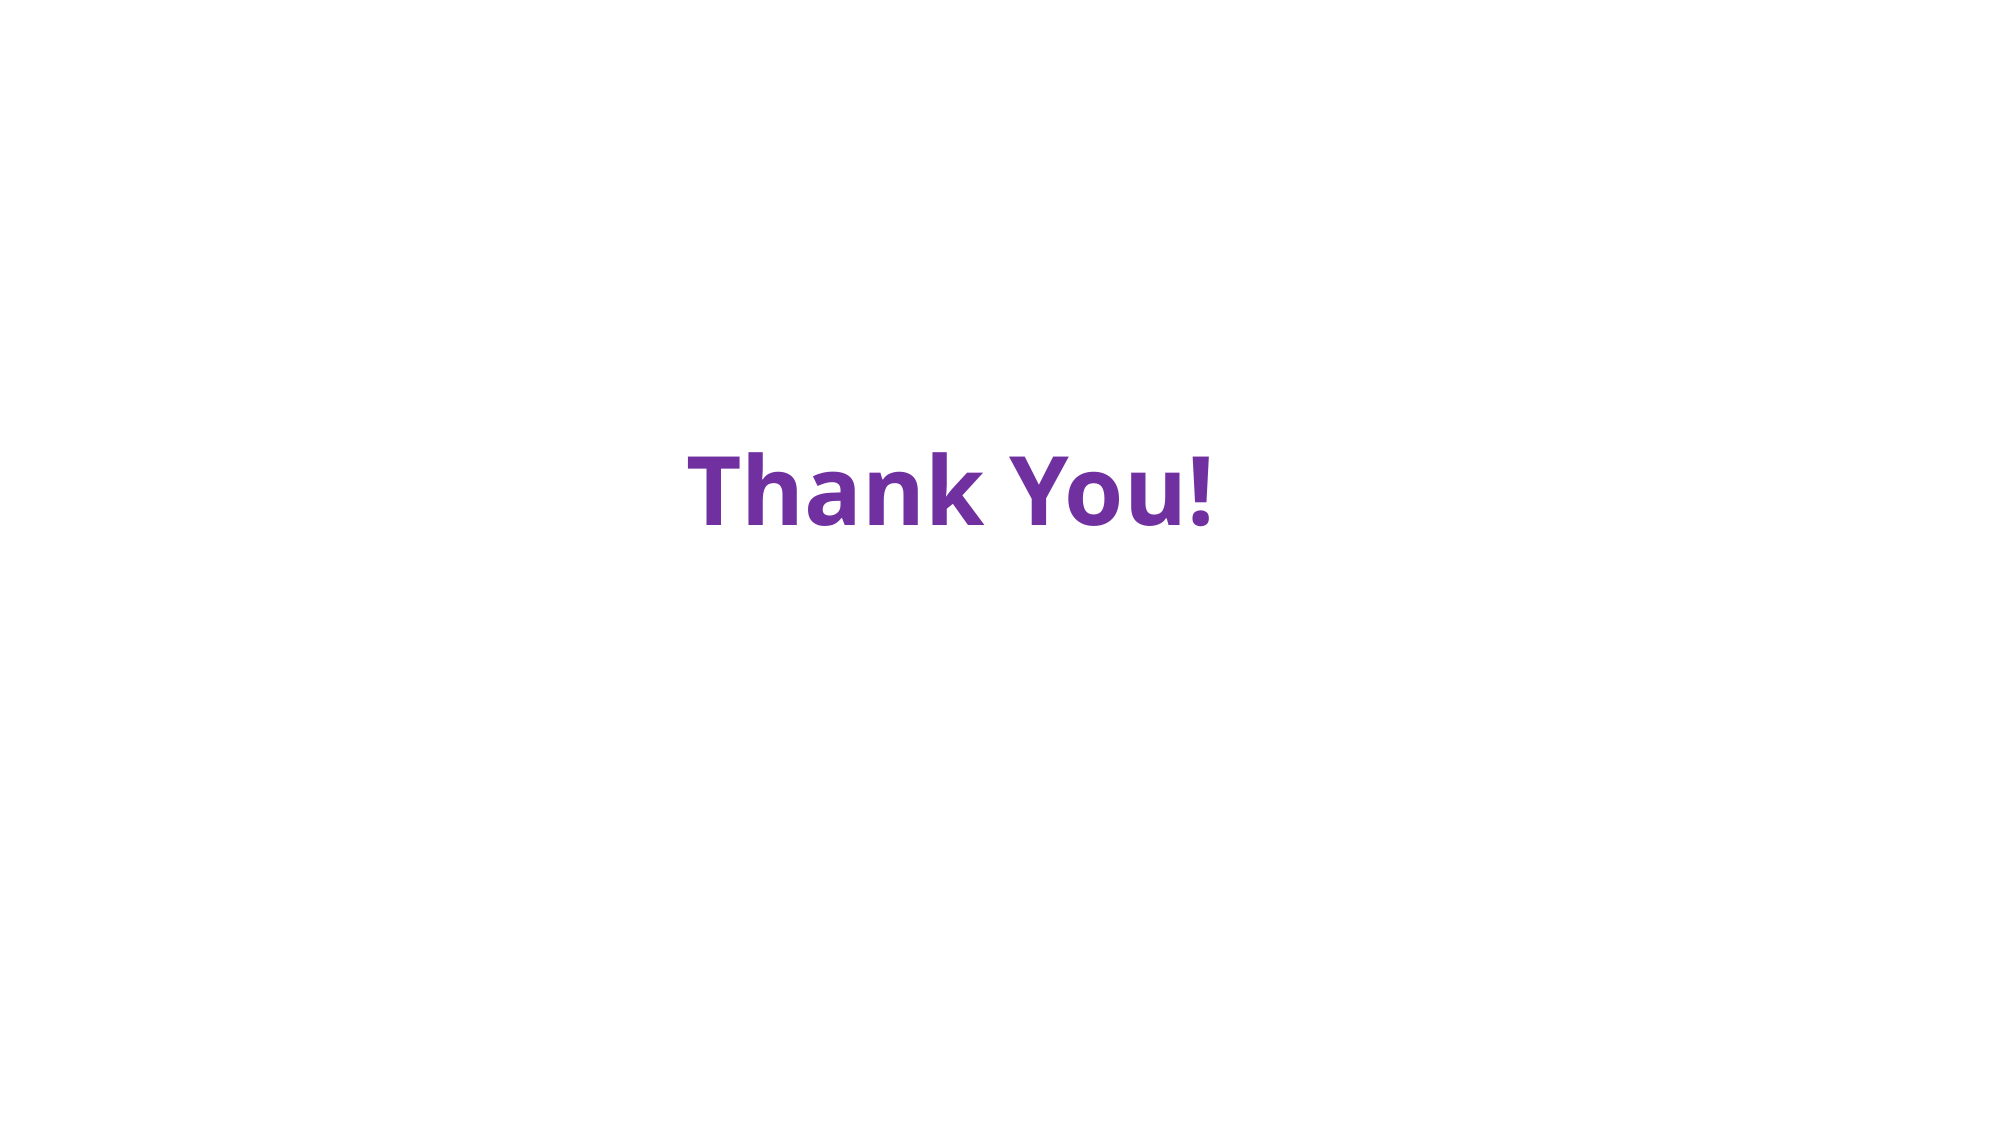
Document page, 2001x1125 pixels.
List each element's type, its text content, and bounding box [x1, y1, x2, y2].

text_box Thank You! [340, 421, 1561, 552]
